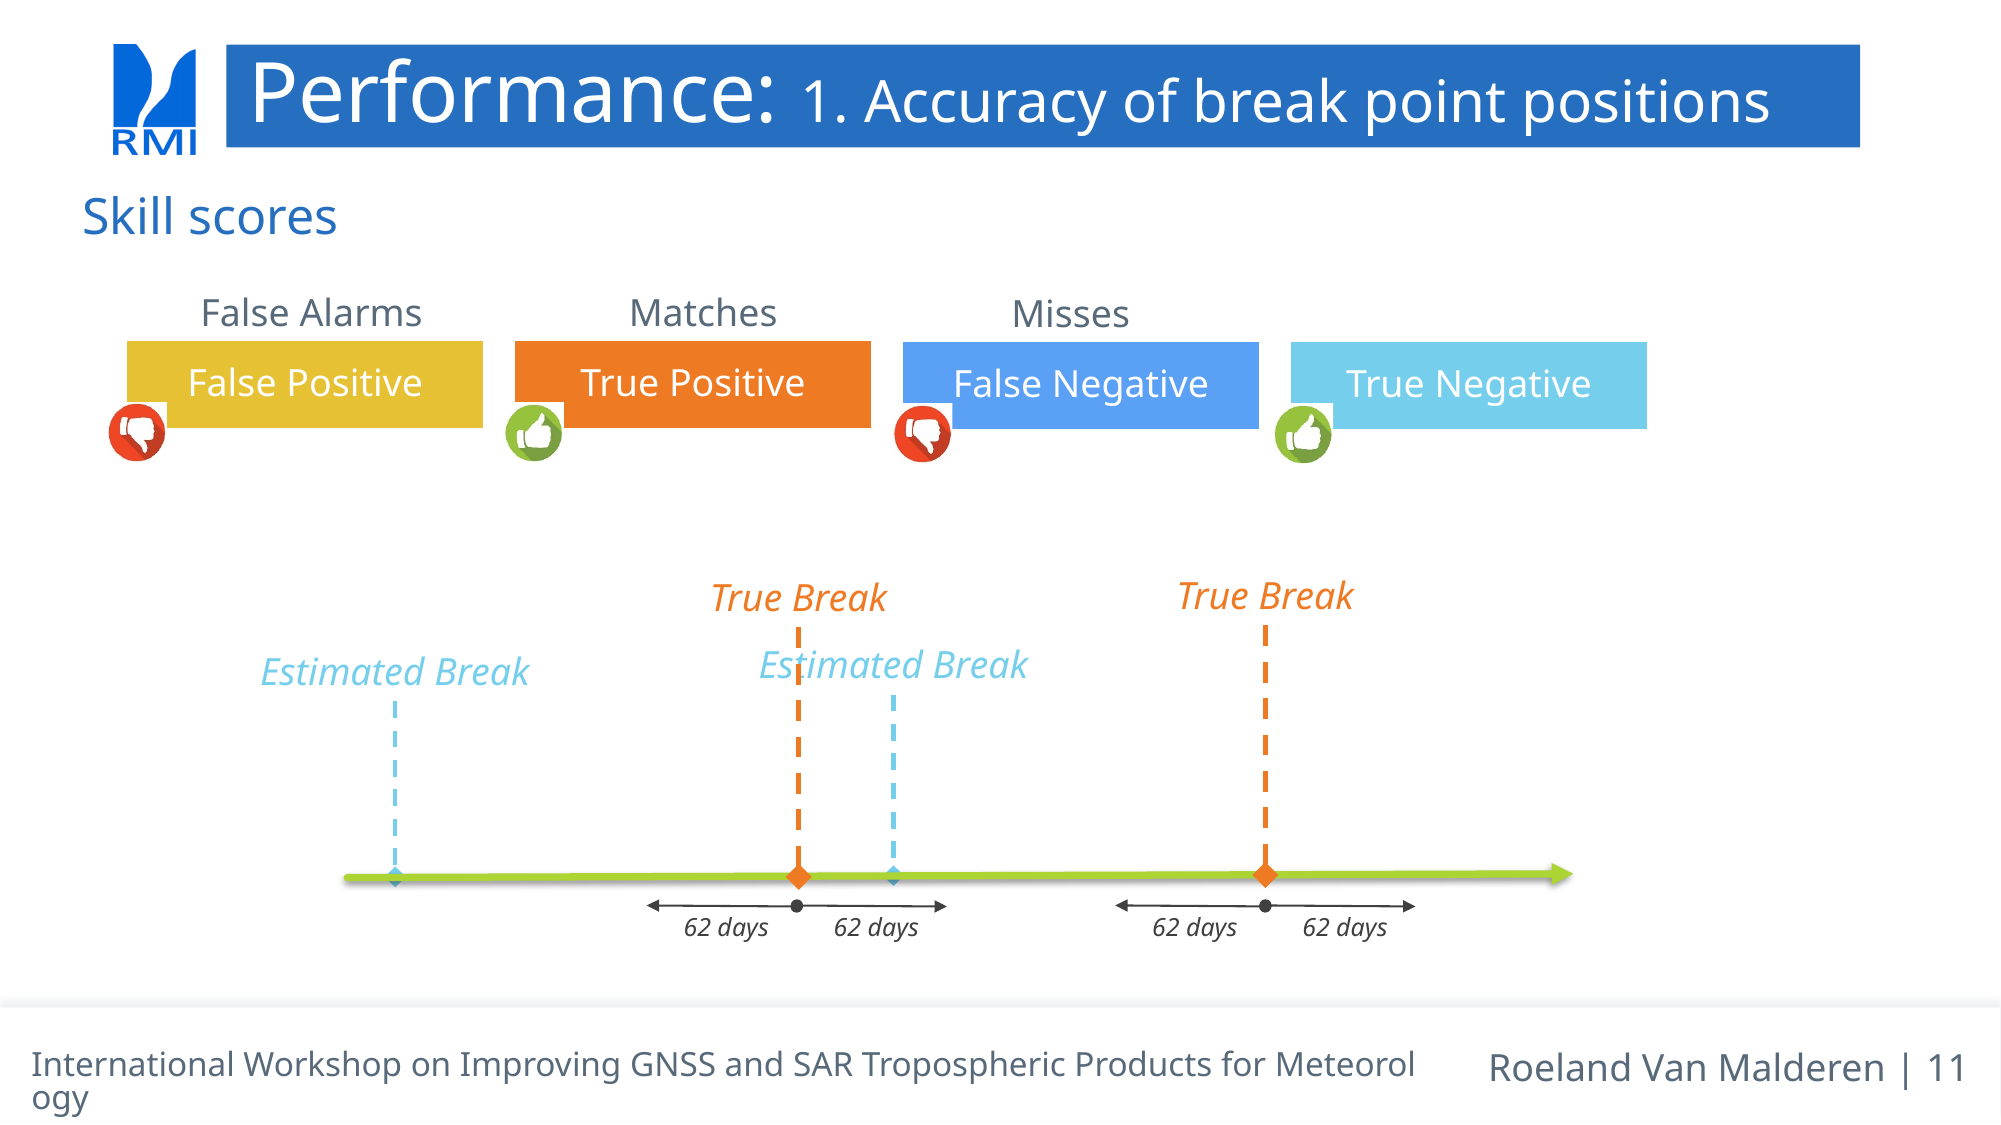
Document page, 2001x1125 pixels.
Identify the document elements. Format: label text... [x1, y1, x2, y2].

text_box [558, 281, 1056, 566]
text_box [1416, 340, 1649, 464]
text_box Skill scores [67, 181, 1149, 1001]
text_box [1416, 566, 1574, 950]
title Performance: 1. Accuracy of break point positions [226, 44, 1861, 148]
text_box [105, 281, 558, 877]
picture [113, 44, 196, 155]
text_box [347, 566, 891, 950]
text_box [891, 283, 1416, 950]
footer International Workshop on Improving GNSS and SAR Tropospheric Products for Meteorology [16, 1035, 1450, 1097]
